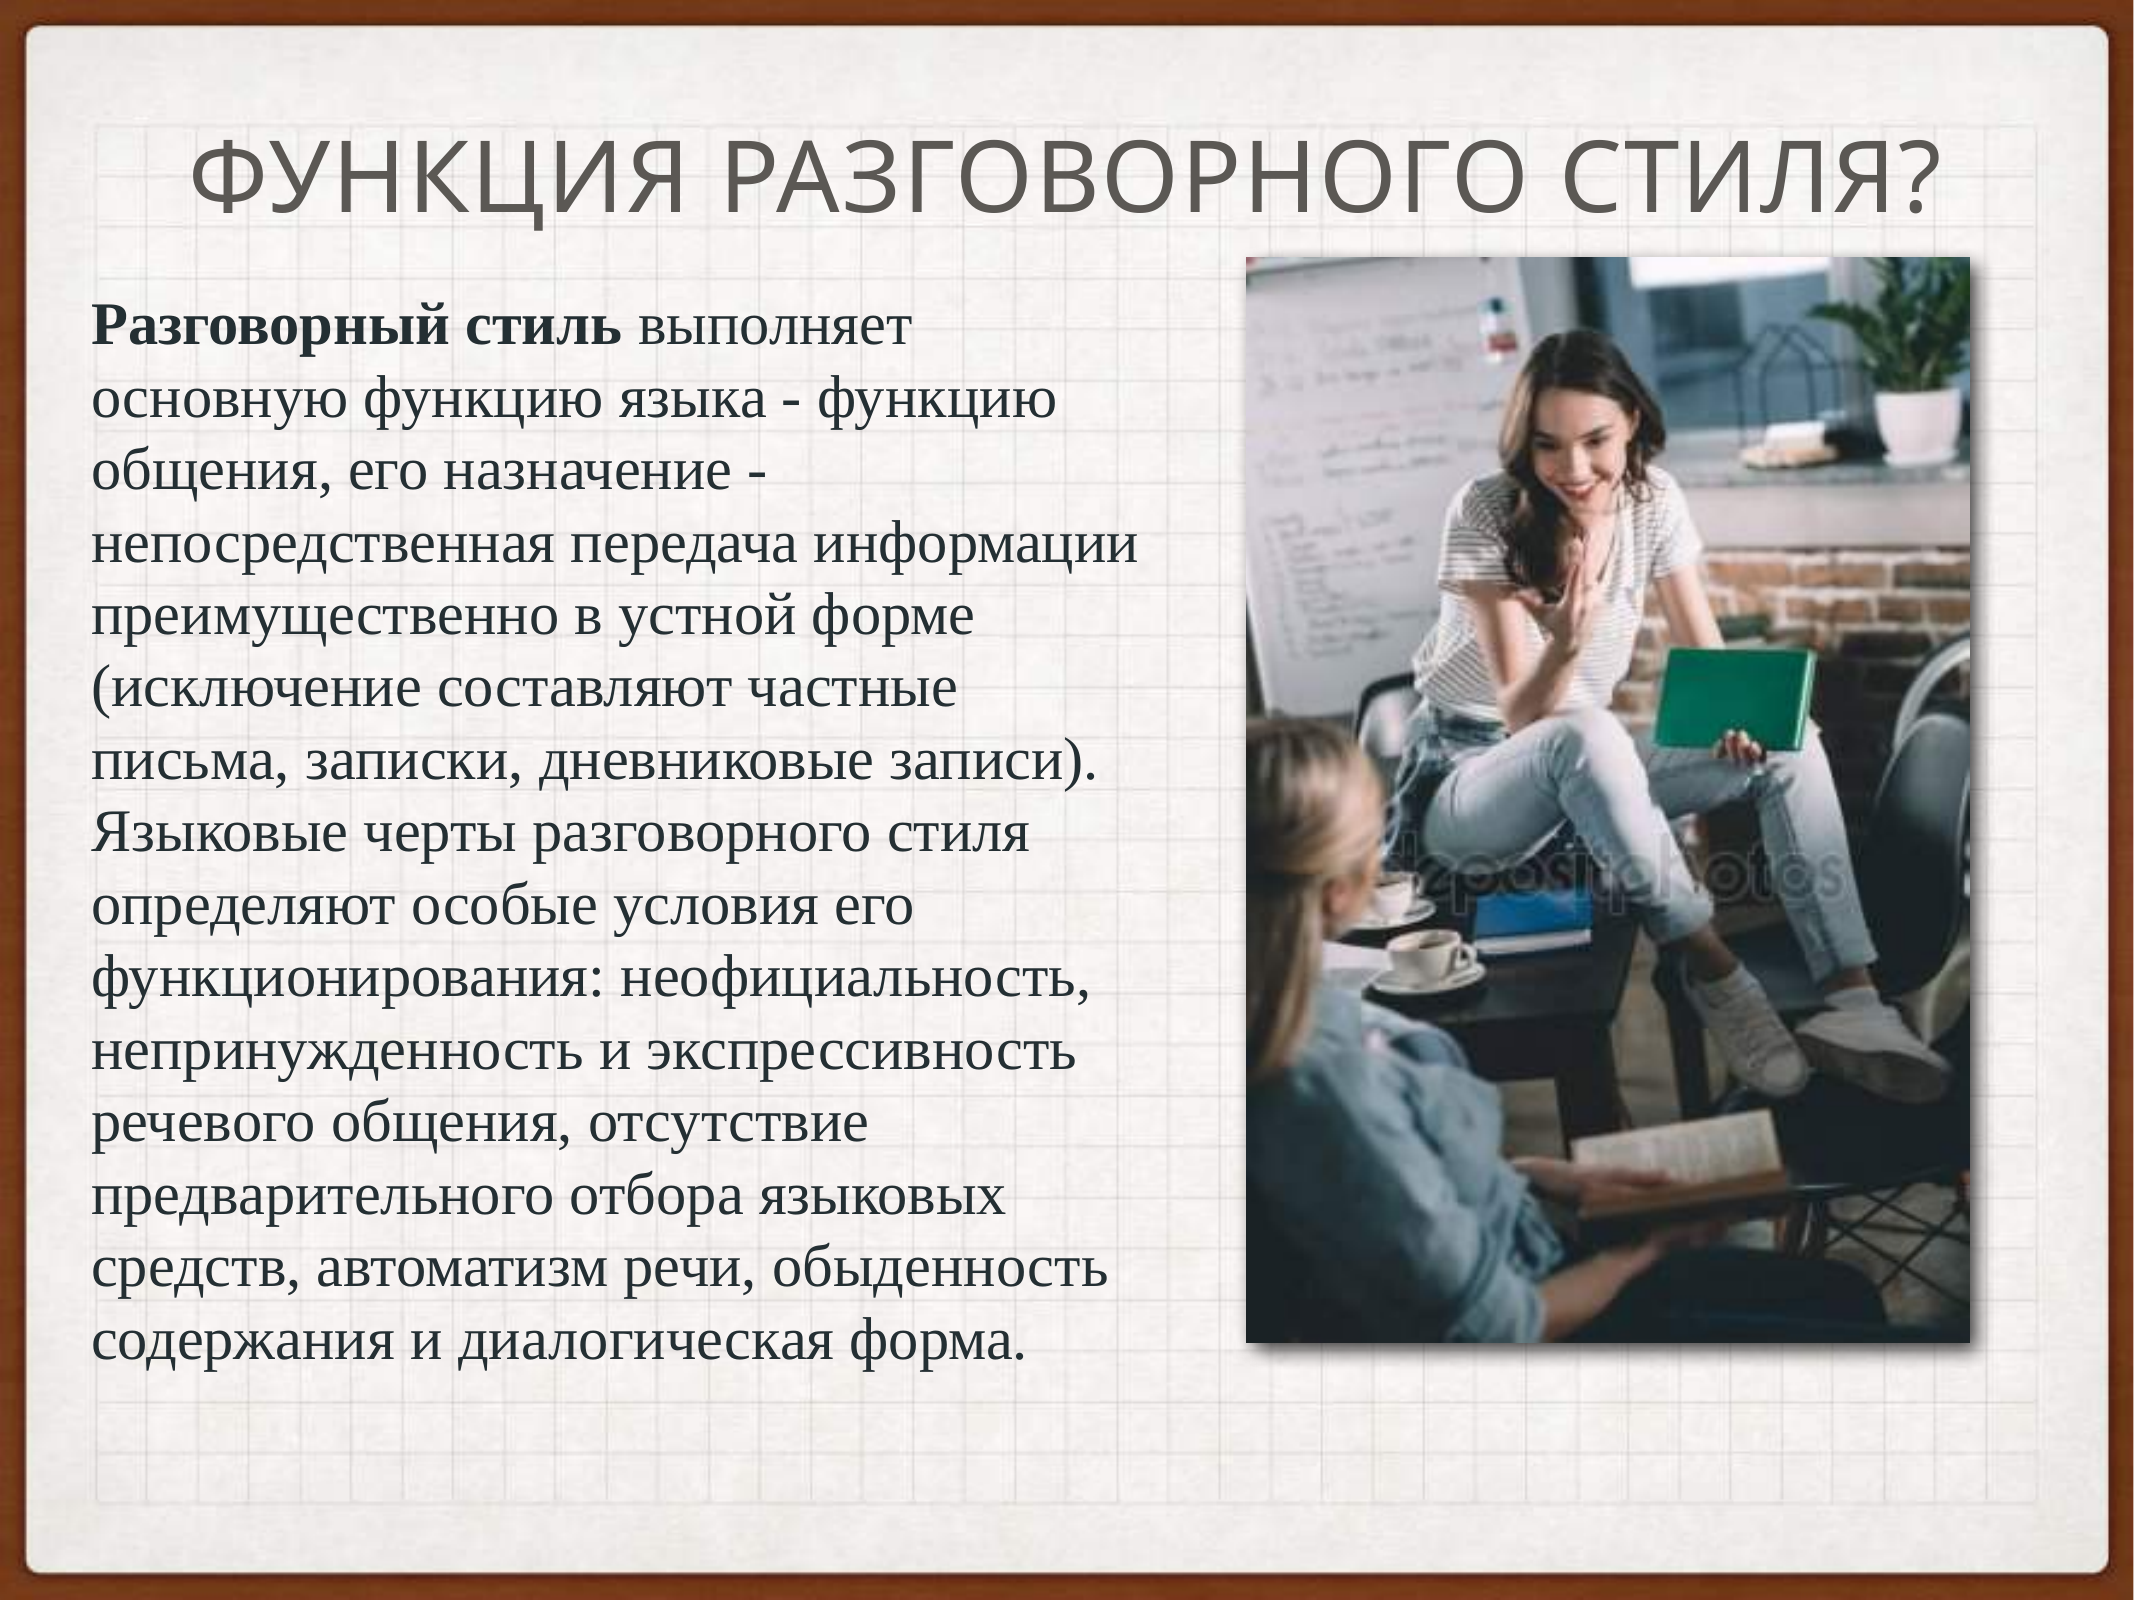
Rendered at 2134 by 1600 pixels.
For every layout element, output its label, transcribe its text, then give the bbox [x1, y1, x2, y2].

picture [0, 0, 2134, 1600]
title Функция разговорного стиля? [135, 77, 1998, 268]
text_box Разговорный стиль выполняет основную функцию языка - функцию общения, его назначение - непосредственная передача информации преимущественно в устной форме (исключение составляют частные письма, записки, дневниковые записи). Языковые черты разговорного стиля определяют особые условия его функционирования: неофициальность, непринужденность и экспрессивность речевого общения, отсутствие предварительного отбора языковых средств, автоматизм речи, обыденность содержания и диалогическая форма. [82, 275, 1179, 1380]
